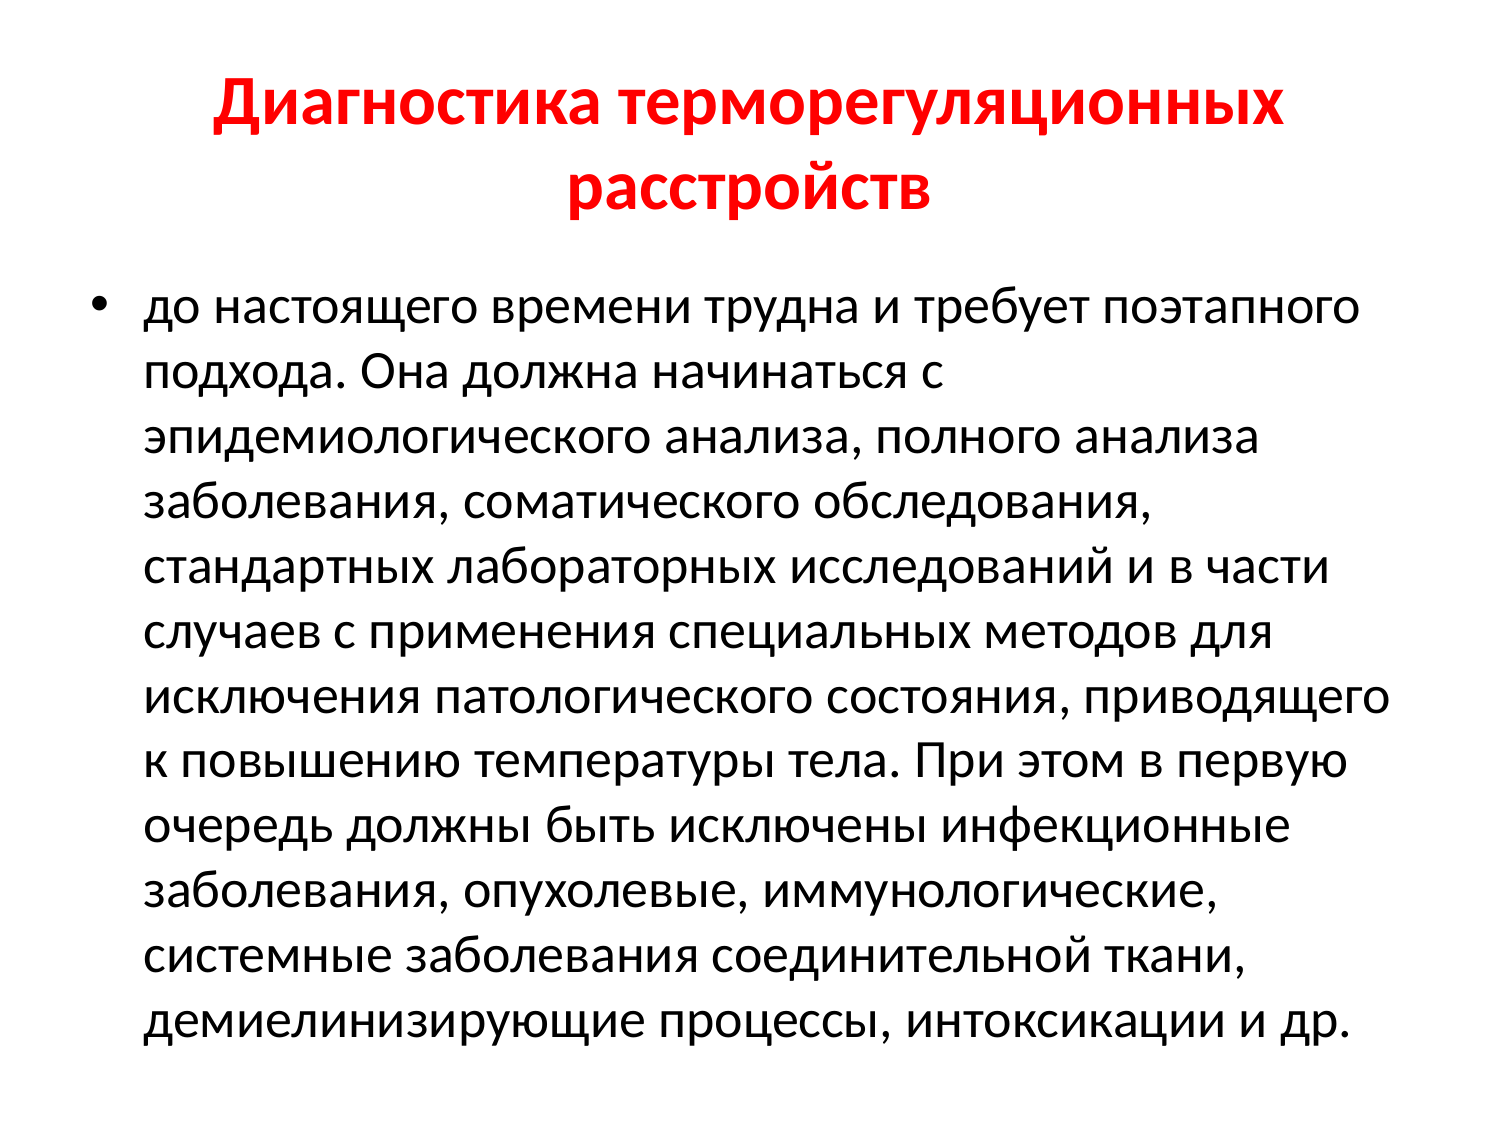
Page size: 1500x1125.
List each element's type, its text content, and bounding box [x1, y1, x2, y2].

title Диагностика терморегуляционных расстройств [75, 45, 1425, 233]
list до настоящего времени трудна и требует поэтапного подхода. Она должна начинаться с эпидемиологического анализа, полного анализа заболевания, соматического обследования, стандартных лабораторных исследований и в части случаев с применения специальных методов для исключения патологического состояния, приводящего к повышению температуры тела. При этом в первую очередь должны быть исключены инфекционные заболевания, опухолевые, иммунологические, системные заболевания соединительной ткани, демиелинизирующие процессы, интоксикации и др. [75, 262, 1425, 1083]
